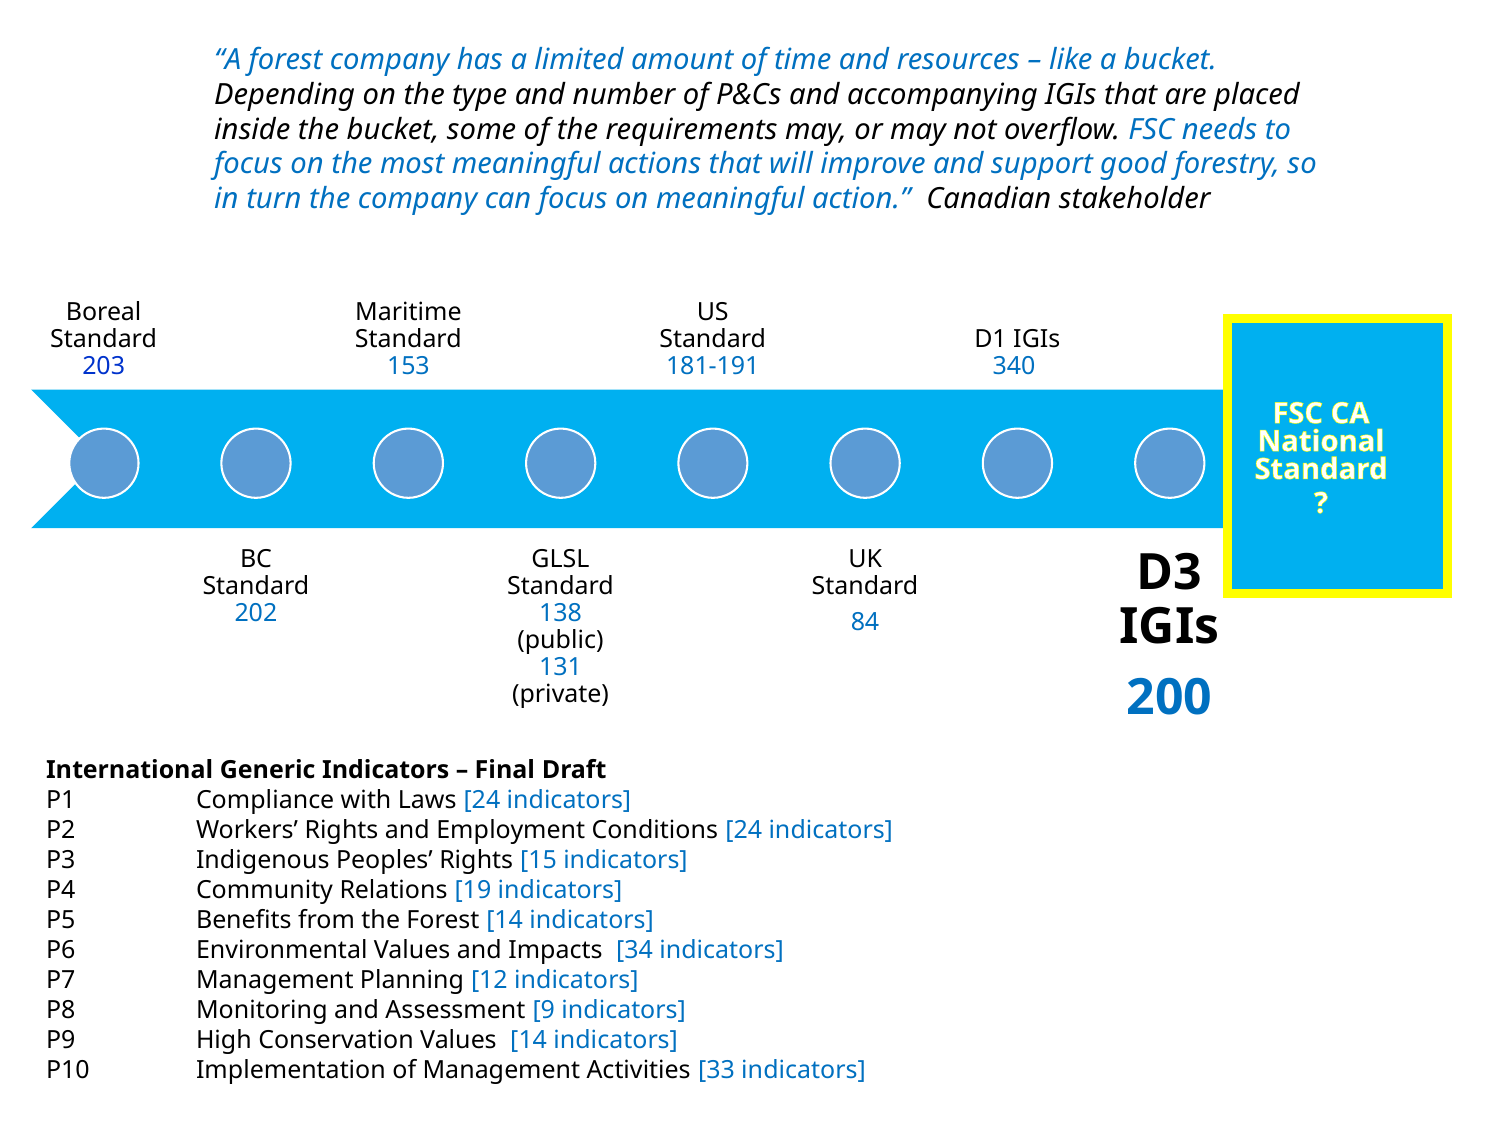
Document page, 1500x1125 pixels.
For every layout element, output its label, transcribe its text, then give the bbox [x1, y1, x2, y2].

text_box FSC CA National Standard ? [1377, 318, 1448, 595]
text_box [0, 0, 1498, 818]
text_box International Generic Indicators – Final Draft P1 Compliance with Laws [24 indicators] P2 Workers’ Rights and Employment Conditions [24 indicators] P3 Indigenous Peoples’ Rights [15 indicators] P4 Community Relations [19 indicators] P5 Benefits from the Forest [14 indicators] P6 Environmental Values and Impacts [34 indicators] P7 Management Planning [12 indicators] P8 Monitoring and Assessment [9 indicators] P9 High Conservation Values [14 indicators] P10 Implementation of Management Activities [33 indicators] [31, 810, 1275, 1121]
text_box “A forest company has a limited amount of time and resources – like a bucket. Depending on the type and number of P&Cs and accompanying IGIs that are placed inside the bucket, some of the requirements may, or may not overflow. FSC needs to focus on the most meaningful actions that will improve and support good forestry, so in turn the company can focus on meaningful action.” Canadian stakeholder [124, 32, 1338, 117]
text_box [31, 117, 1377, 810]
